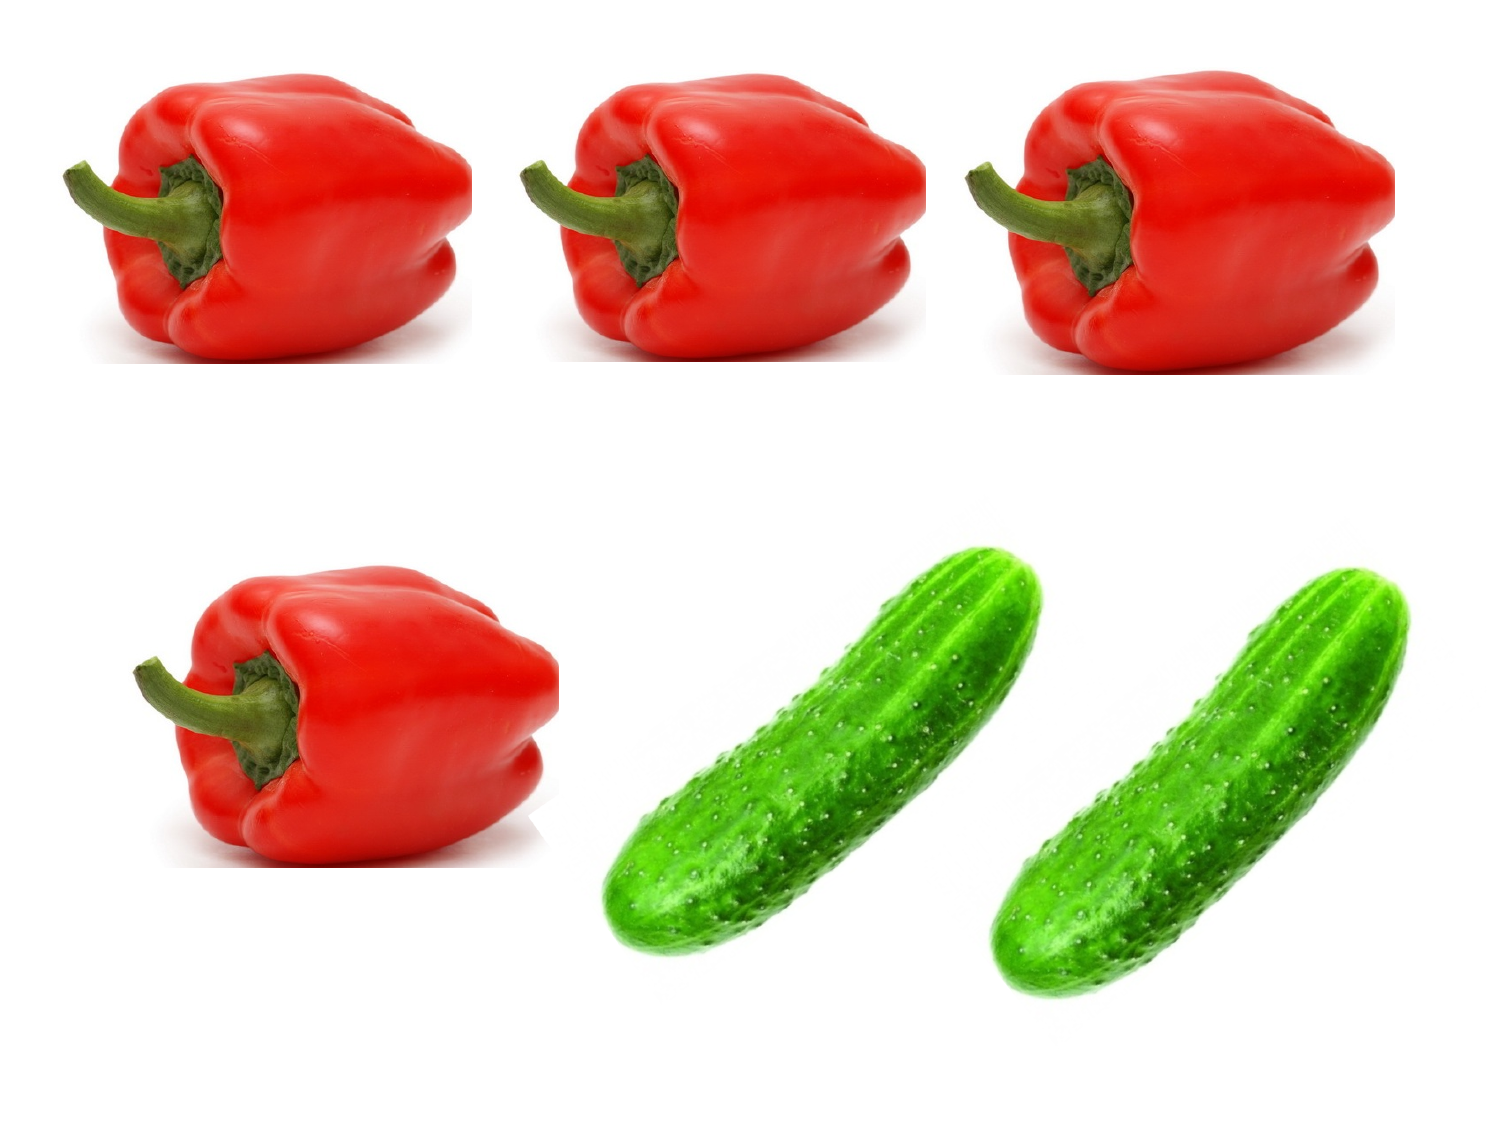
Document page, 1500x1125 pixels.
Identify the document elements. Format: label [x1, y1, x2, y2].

picture [515, 70, 926, 362]
picture [960, 67, 1395, 376]
picture [58, 70, 472, 364]
picture [128, 494, 1493, 1048]
